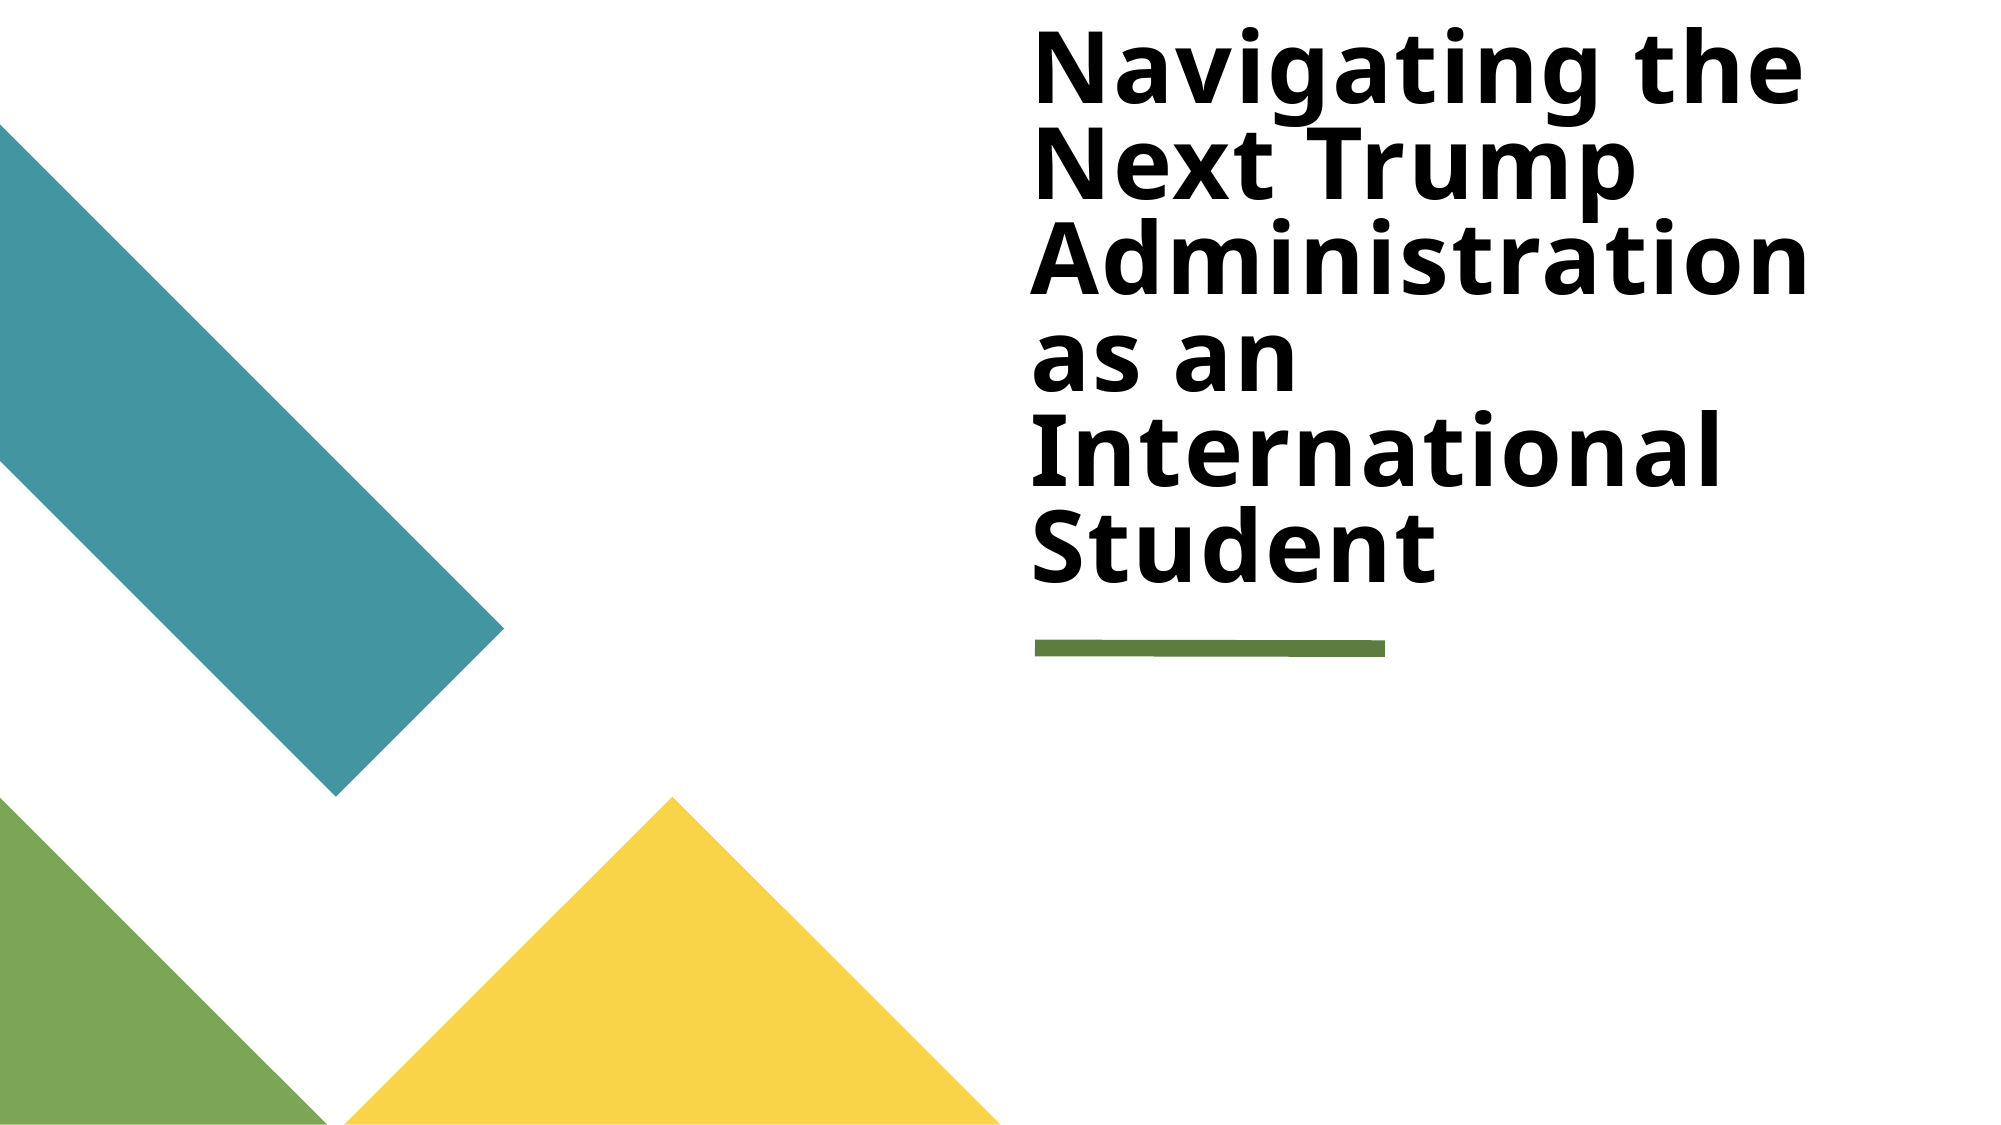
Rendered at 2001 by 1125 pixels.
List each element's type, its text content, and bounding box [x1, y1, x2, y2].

title Navigating the Next Trump Administration as an International Student [1030, 103, 1931, 602]
